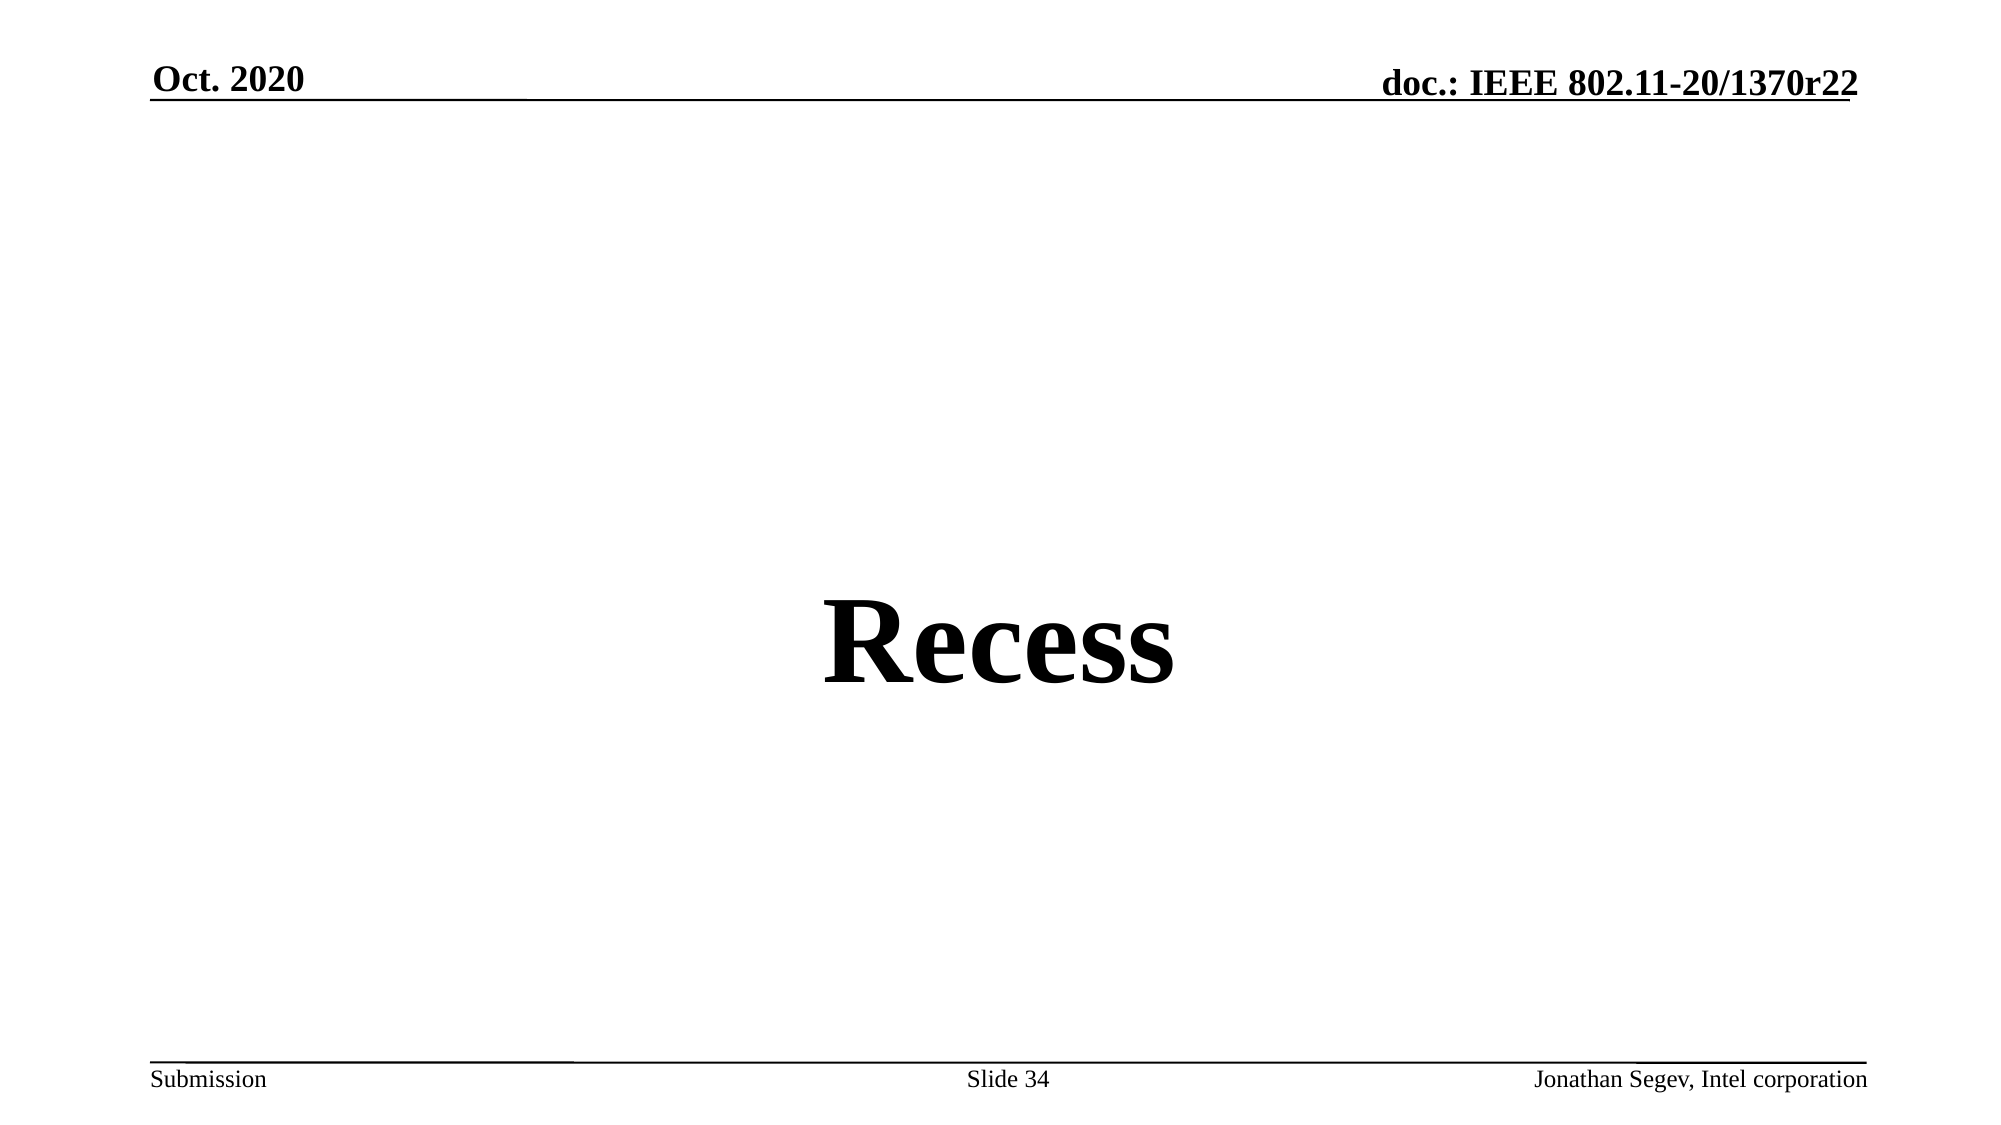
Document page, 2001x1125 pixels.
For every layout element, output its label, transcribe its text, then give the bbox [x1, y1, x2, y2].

list Recess [149, 324, 1850, 1000]
slide_number Slide 34 [950, 1061, 1067, 1123]
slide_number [152, 54, 563, 100]
footer Jonathan Segev, Intel corporation [1171, 1061, 1869, 1093]
